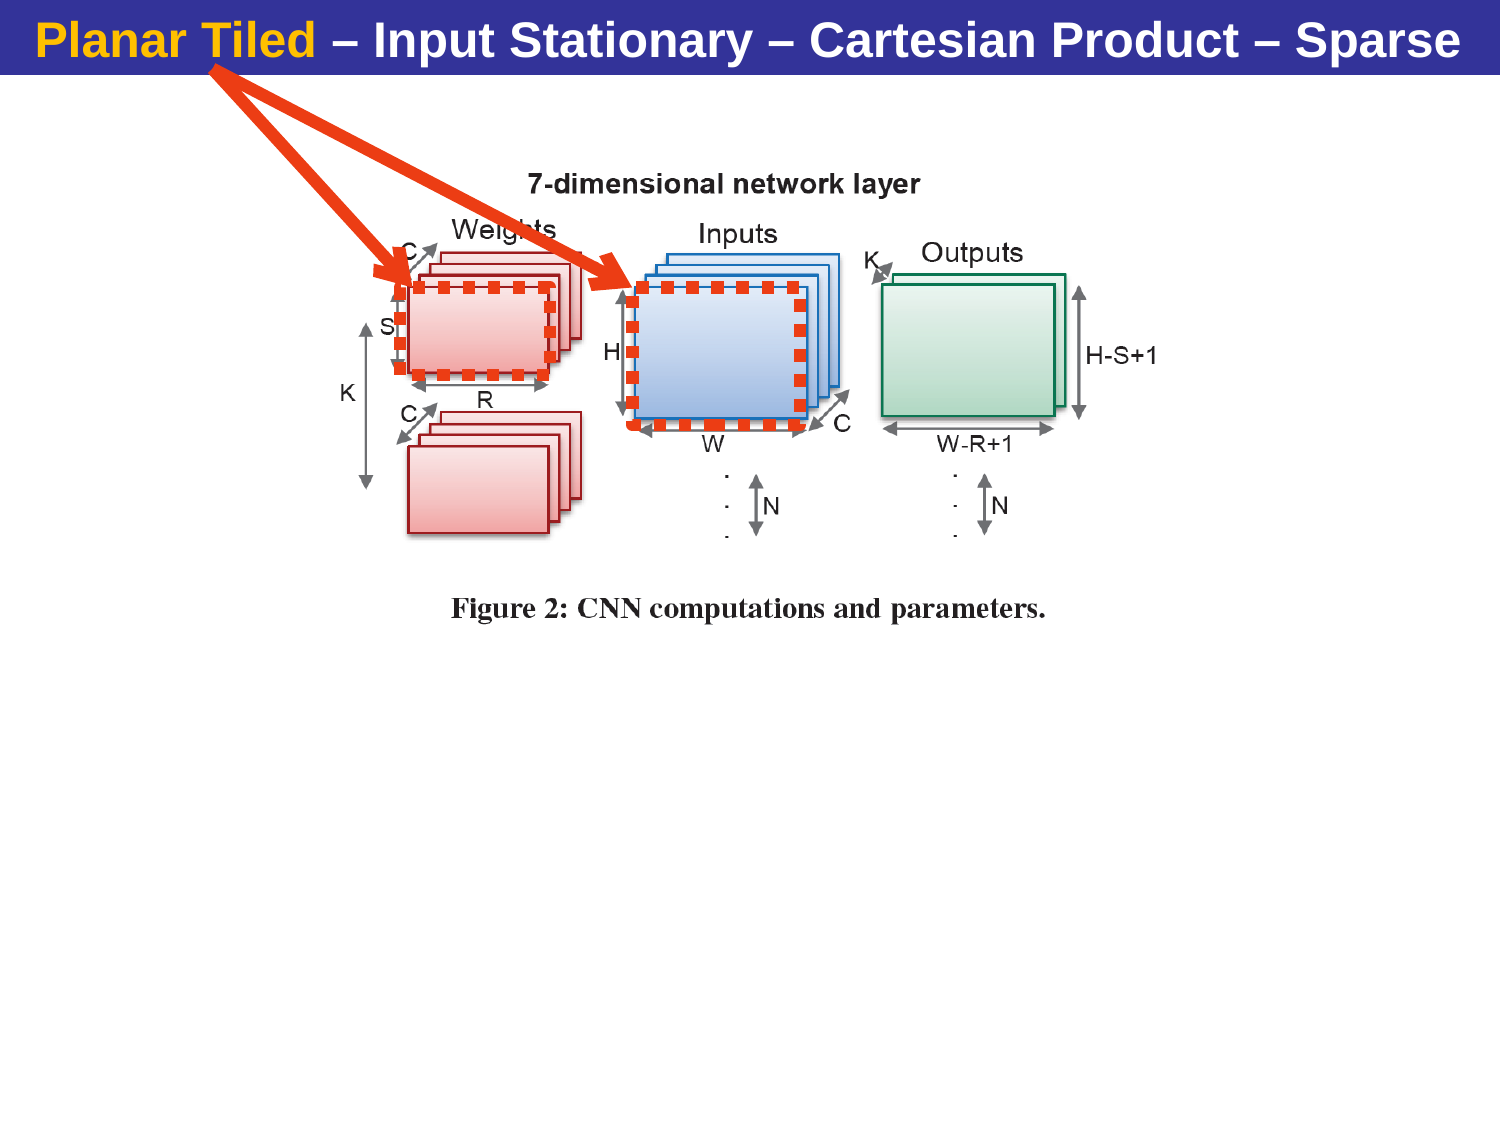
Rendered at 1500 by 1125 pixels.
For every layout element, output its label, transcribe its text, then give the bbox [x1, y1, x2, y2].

title Planar Tiled – Input Stationary – Cartesian Product – Sparse [0, 0, 1500, 75]
picture [312, 162, 1176, 639]
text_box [212, 68, 633, 288]
